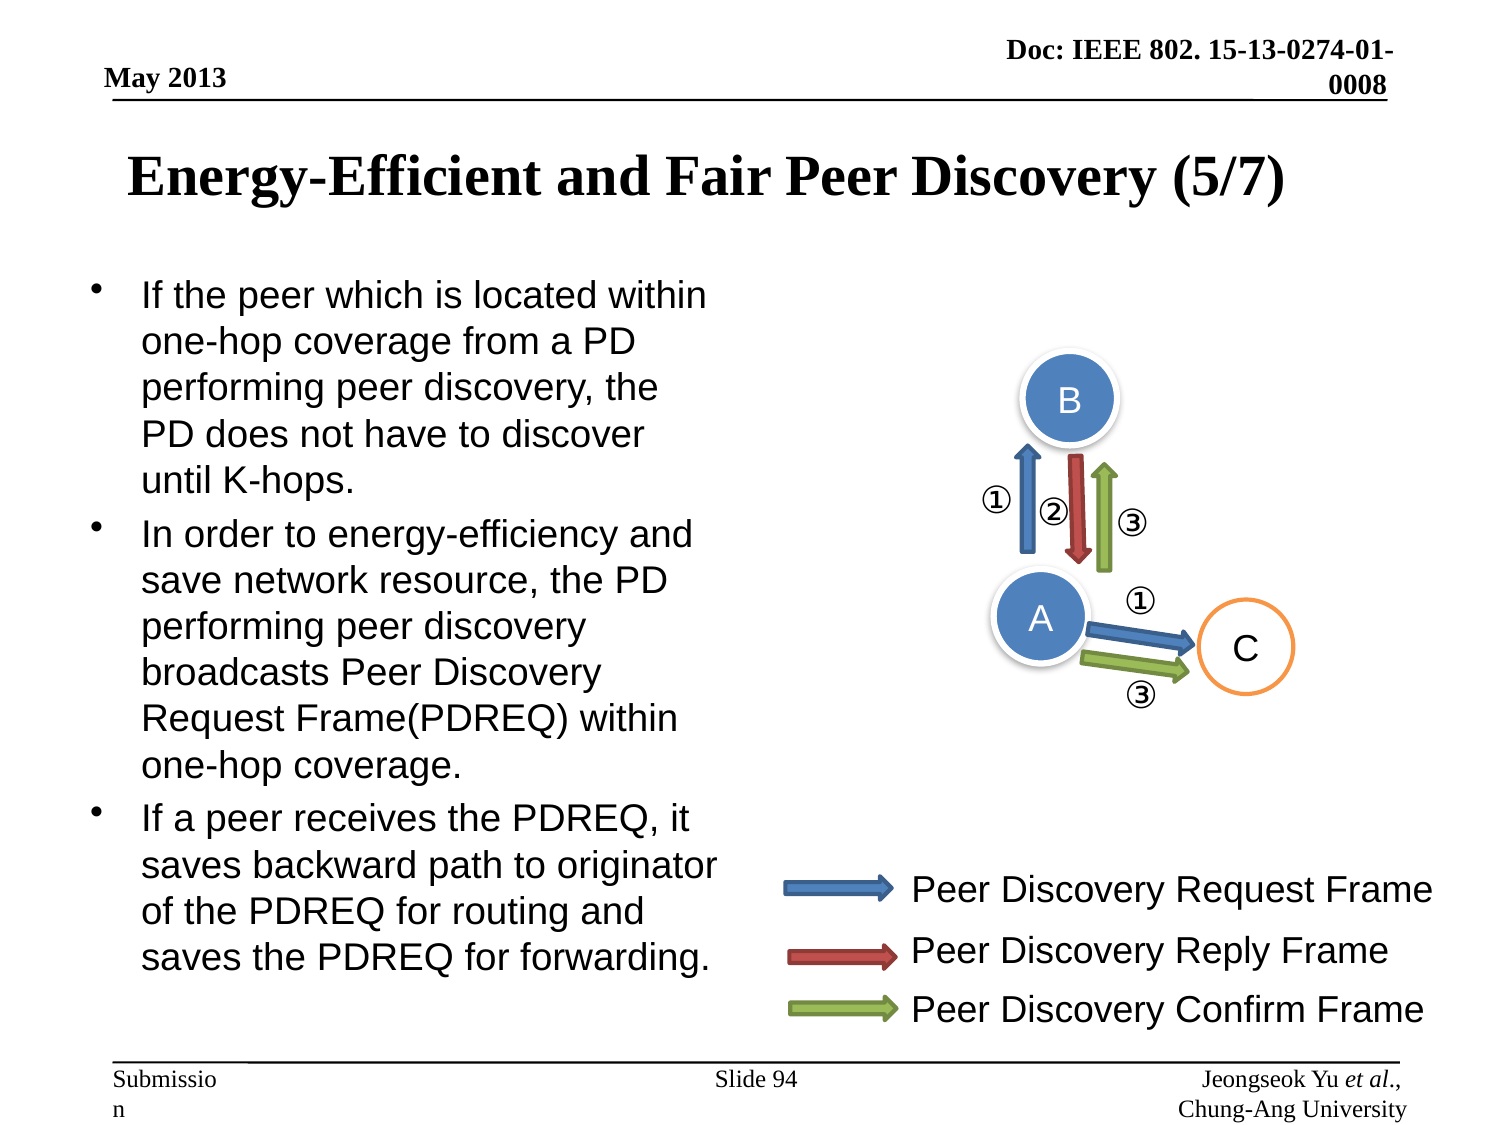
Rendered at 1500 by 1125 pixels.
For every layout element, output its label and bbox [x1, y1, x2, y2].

slide_number [712, 1061, 800, 1093]
text_box [1019, 347, 1121, 449]
text_box [787, 857, 1449, 1038]
text_box [990, 462, 1296, 724]
text_box [965, 443, 1093, 565]
list [75, 262, 739, 1005]
text_box [783, 874, 894, 902]
title [112, 112, 1388, 232]
